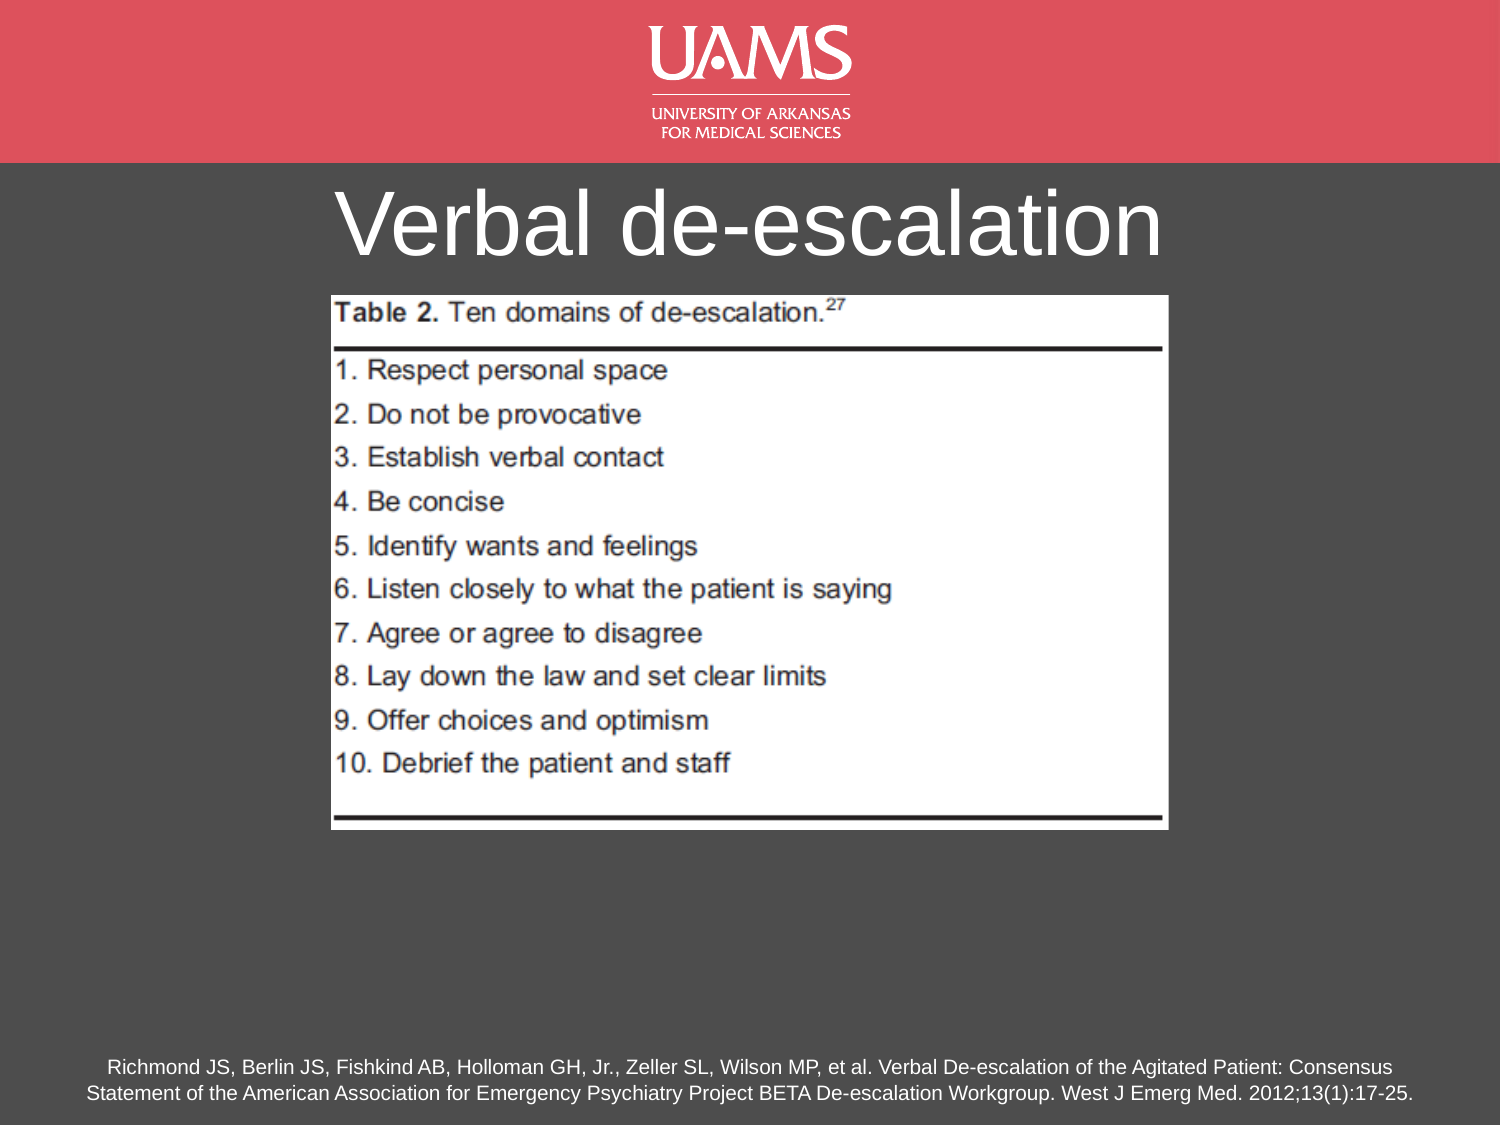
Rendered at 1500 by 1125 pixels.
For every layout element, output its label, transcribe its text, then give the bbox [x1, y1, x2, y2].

picture [0, 0, 1500, 163]
picture [330, 294, 1169, 831]
title Verbal de-escalation [75, 125, 1425, 313]
text_box Richmond JS, Berlin JS, Fishkind AB, Holloman GH, Jr., Zeller SL, Wilson MP, et al. Verbal De-escalation of the Agitated Patient: Consensus Statement of the American Association for Emergency Psychiatry Project BETA De-escalation Workgroup. West J Emerg Med. 2012;13(1):17-25. [71, 1046, 1429, 1112]
